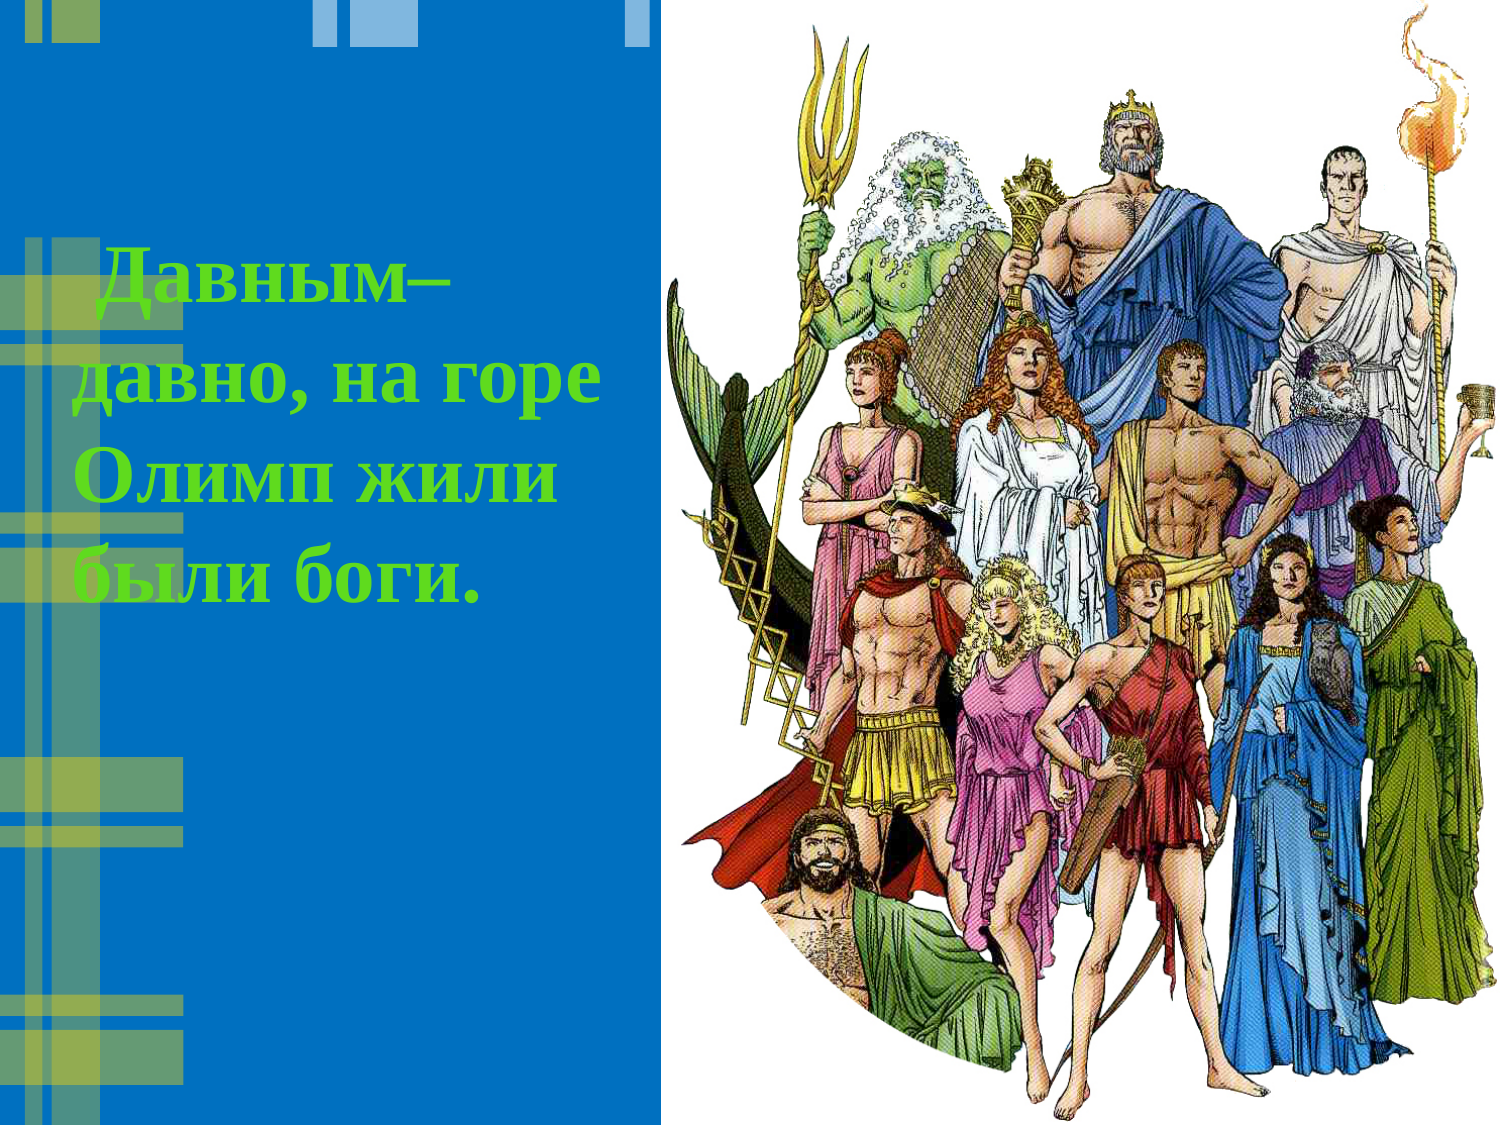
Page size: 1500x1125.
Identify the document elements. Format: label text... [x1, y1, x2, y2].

list Давным–давно, на горе Олимп жили были боги. [0, 0, 659, 1125]
picture [661, 0, 1500, 1125]
